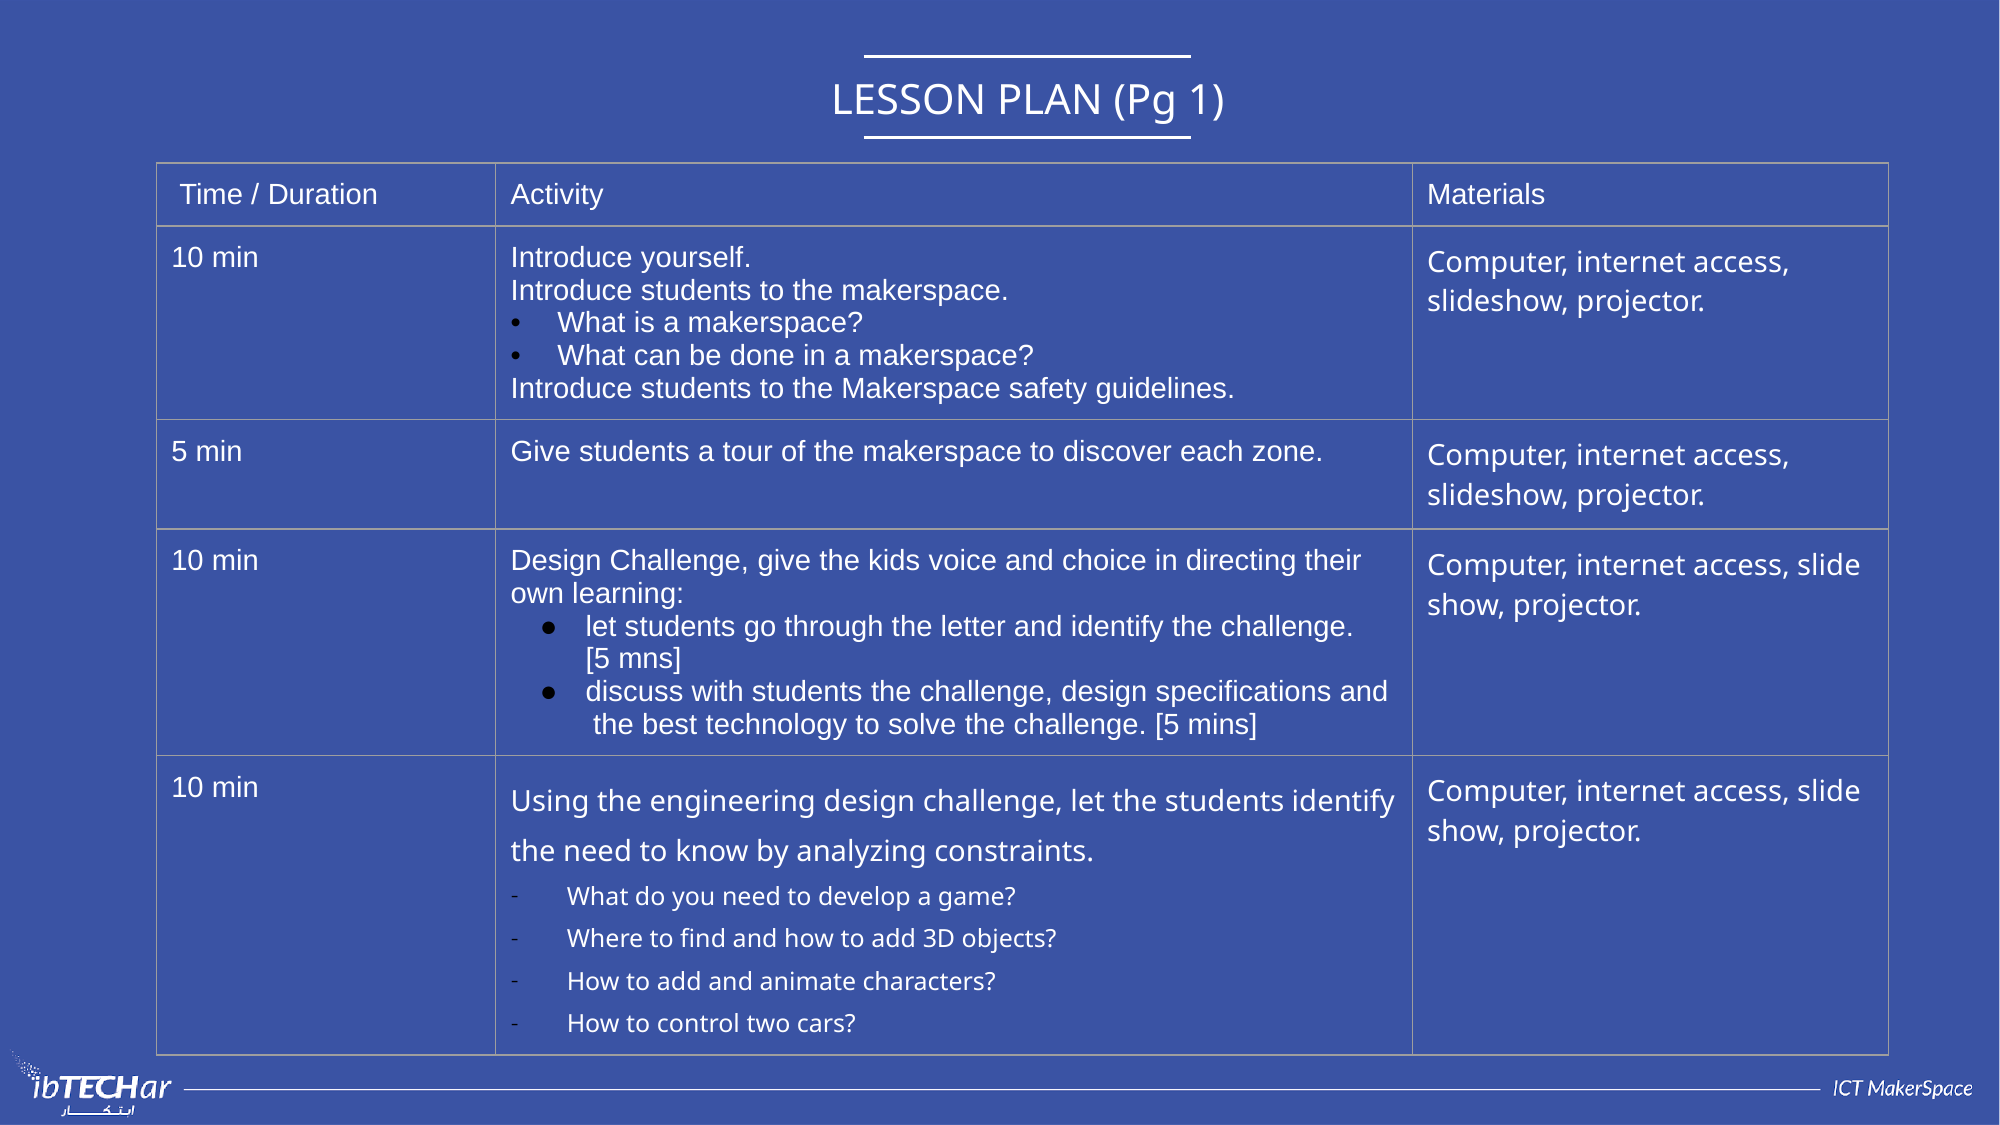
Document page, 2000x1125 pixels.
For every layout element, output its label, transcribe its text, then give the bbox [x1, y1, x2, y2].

table_cell Using the engineering design challenge, let the students identify the need to know by analyzing constraints. What do you need to develop a game? Where to find and how to add 3D objects? How to add and animate characters? How to control two cars? [496, 756, 1412, 1054]
table_cell Give students a tour of the makerspace to discover each zone. [496, 420, 1412, 528]
table_header Activity [496, 164, 1412, 225]
table_header Materials [1413, 164, 1888, 225]
table_cell Computer, internet access, slideshow, projector. [1413, 420, 1888, 528]
table_cell Computer, internet access, slide show, projector. [1413, 530, 1888, 755]
table_cell 5 min [157, 420, 495, 528]
table_cell 10 min [157, 756, 495, 1054]
table_header Time / Duration [157, 164, 495, 225]
table_cell Computer, internet access, slideshow, projector. [1413, 227, 1888, 419]
table_cell Design Challenge, give the kids voice and choice in directing their own learning: let students go through the letter and identify the challenge. [5 mns] discuss with students the challenge, design specifications and the best technology to solve the challenge. [5 mins] [496, 530, 1412, 755]
table_cell 10 min [157, 530, 495, 755]
picture [0, 0, 2000, 1125]
table_cell Computer, internet access, slide show, projector. [1413, 756, 1888, 1054]
text_box LESSON PLAN (Pg 1) [635, 53, 1410, 148]
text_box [863, 55, 1191, 138]
table_cell 10 min [157, 227, 495, 419]
table_cell Introduce yourself. Introduce students to the makerspace. What is a makerspace? What can be done in a makerspace? Introduce students to the Makerspace safety guidelines. [496, 227, 1412, 419]
